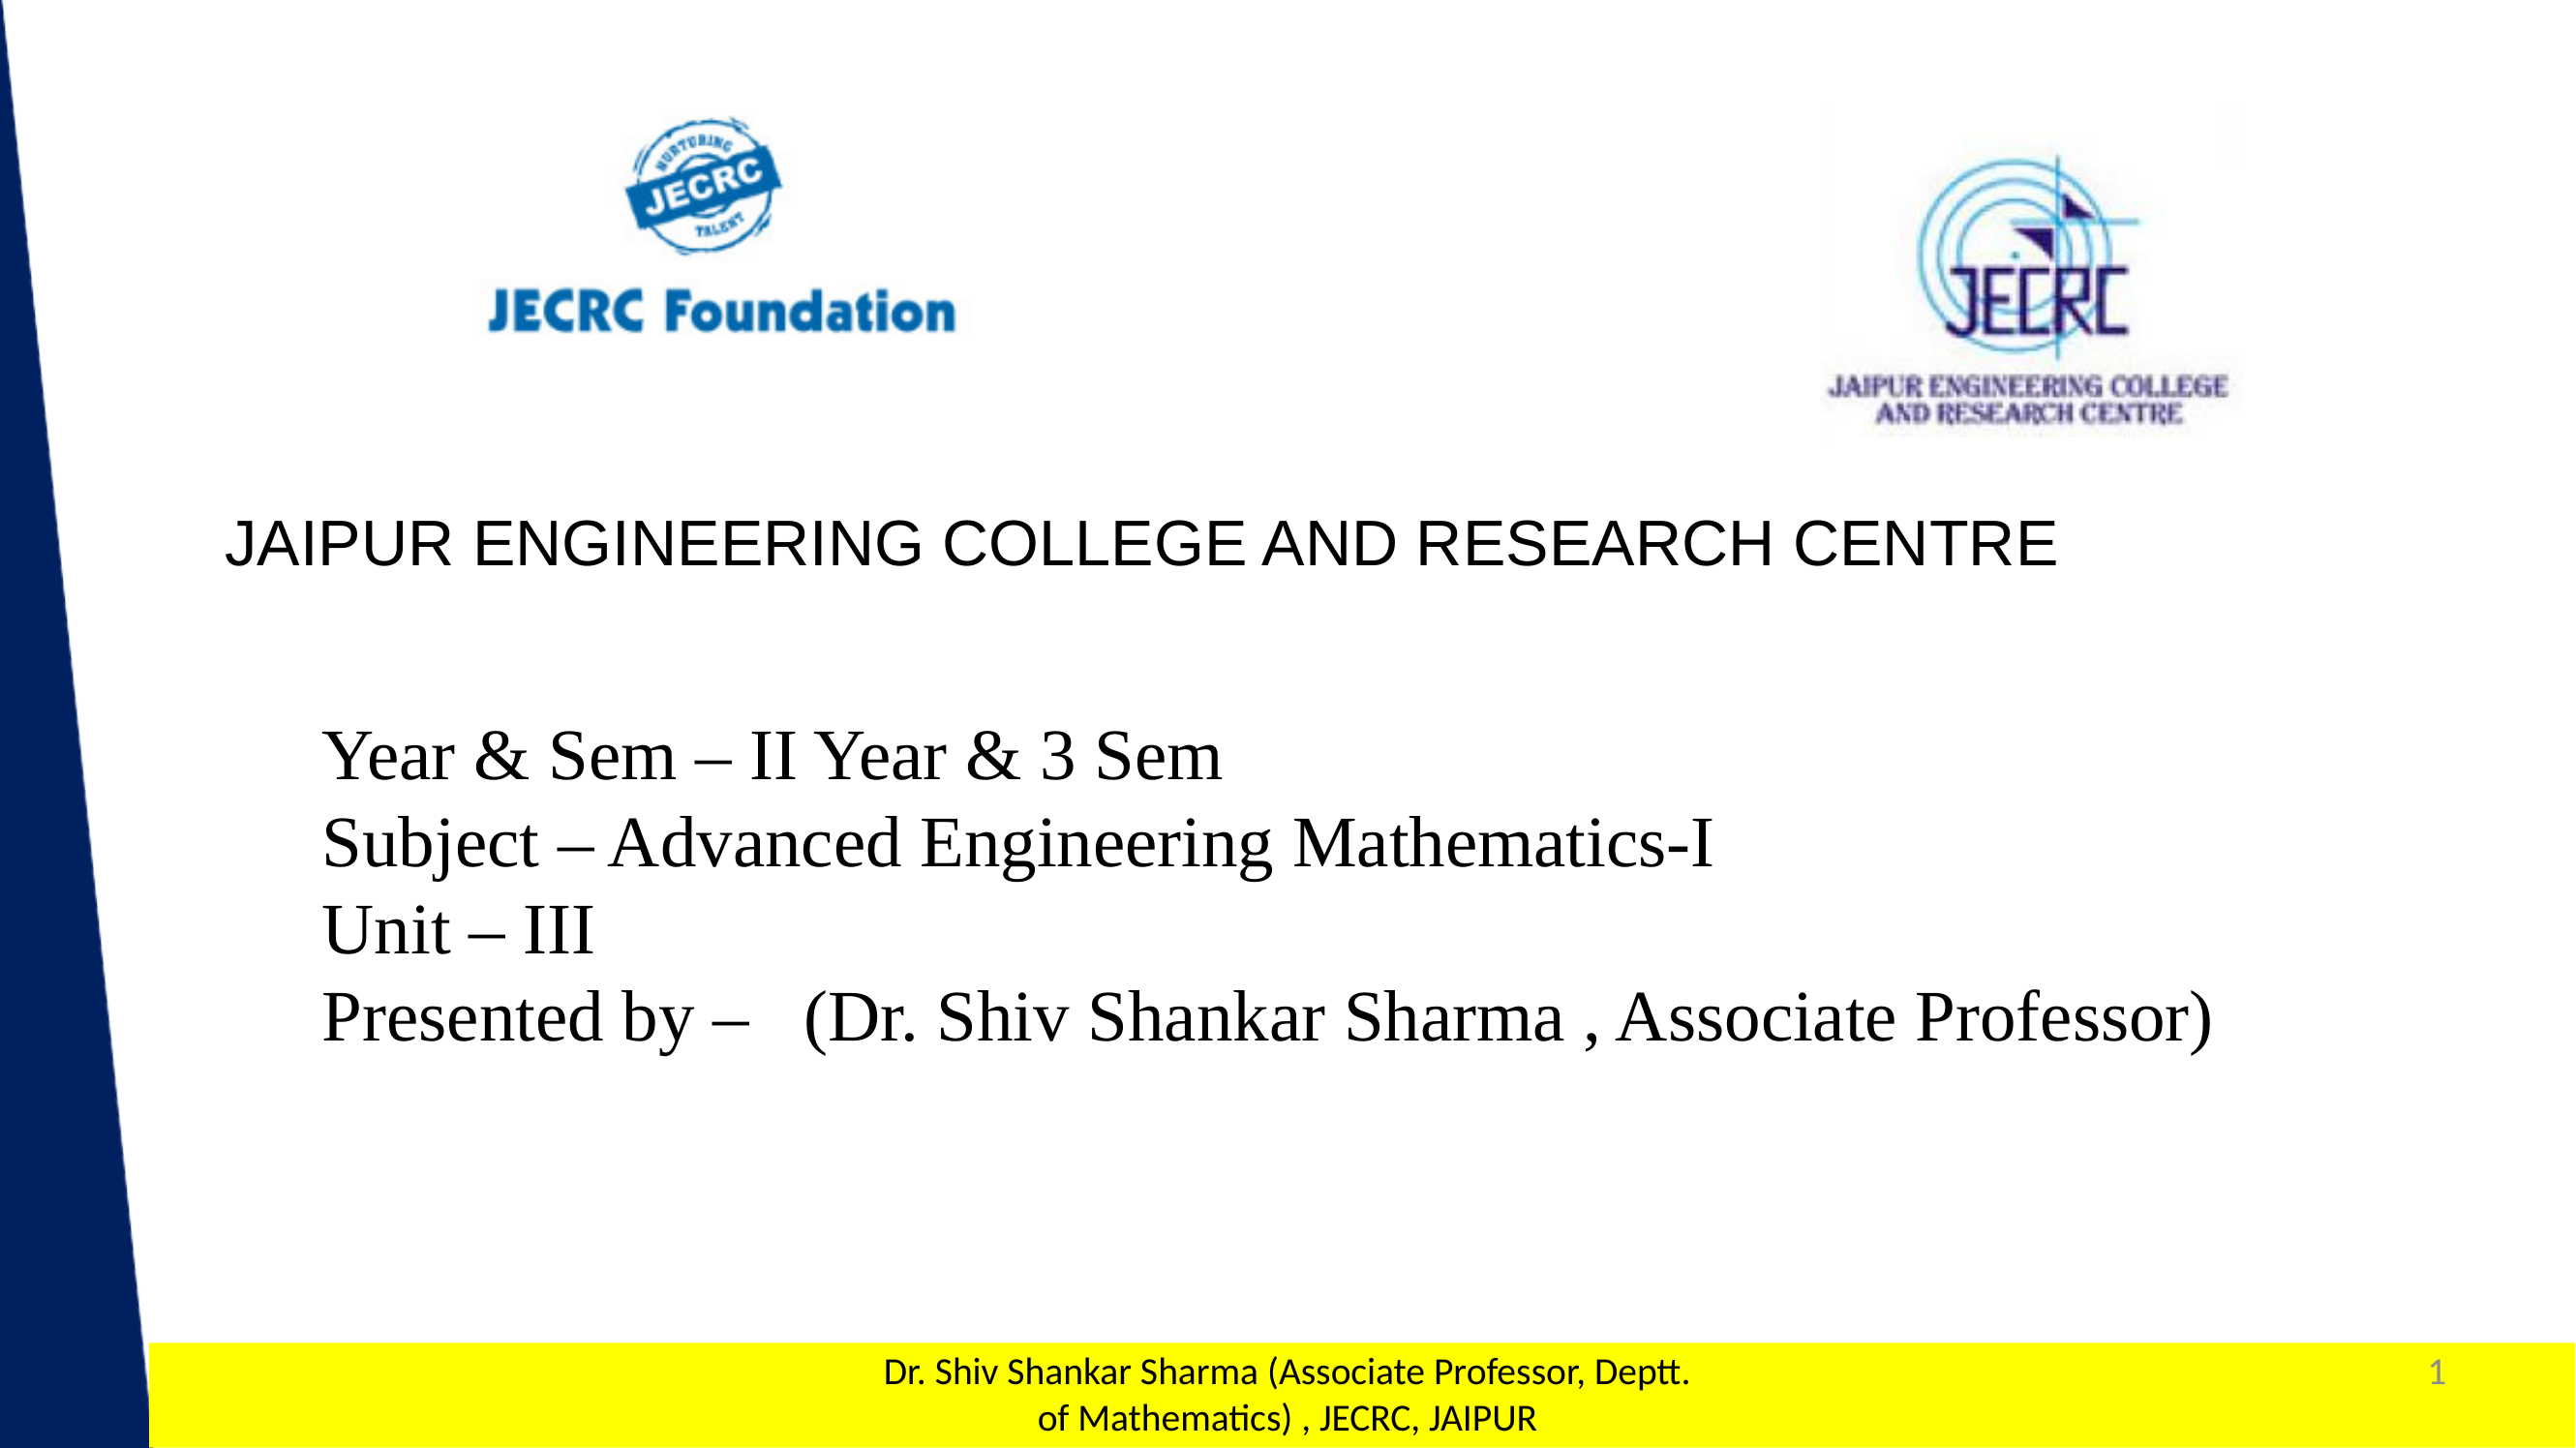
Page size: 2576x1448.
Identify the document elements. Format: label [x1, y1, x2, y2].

picture [1819, 106, 2244, 444]
text_box [0, 0, 2576, 1448]
picture [464, 82, 983, 349]
